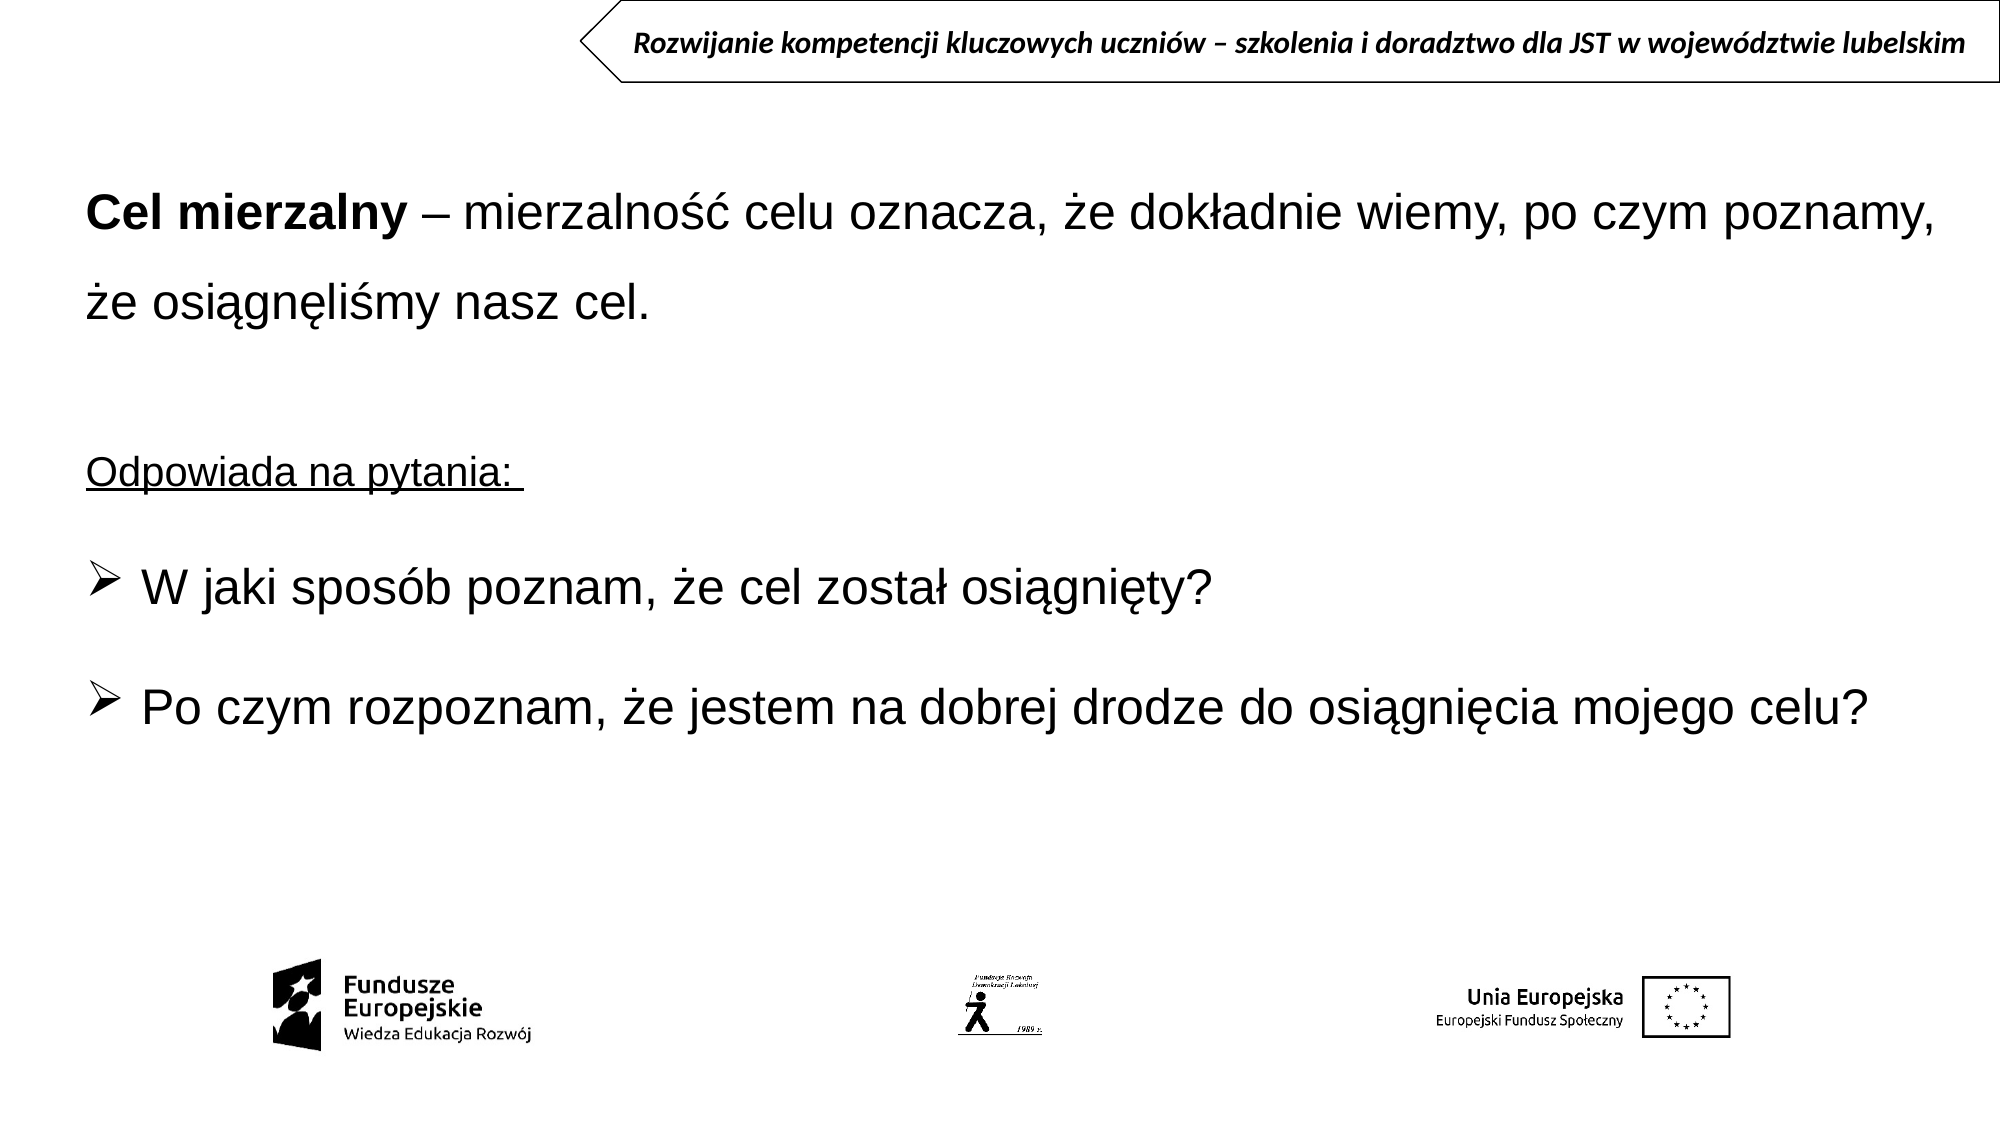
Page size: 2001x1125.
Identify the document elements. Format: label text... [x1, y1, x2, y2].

picture [954, 971, 1046, 1038]
picture [1417, 955, 1750, 1058]
text_box Rozwijanie kompetencji kluczowych uczniów – szkolenia i doradztwo dla JST w województwie lubelskim [580, 0, 2000, 83]
text_box Cel mierzalny – mierzalność celu oznacza, że dokładnie wiemy, po czym poznamy, że osiągnęliśmy nasz cel. Odpowiada na pytania: W jaki sposób poznam, że cel został osiągnięty? Po czym rozpoznam, że jestem na dobrej drodze do osiągnięcia mojego celu? [70, 81, 1961, 742]
picture [249, 935, 554, 1074]
